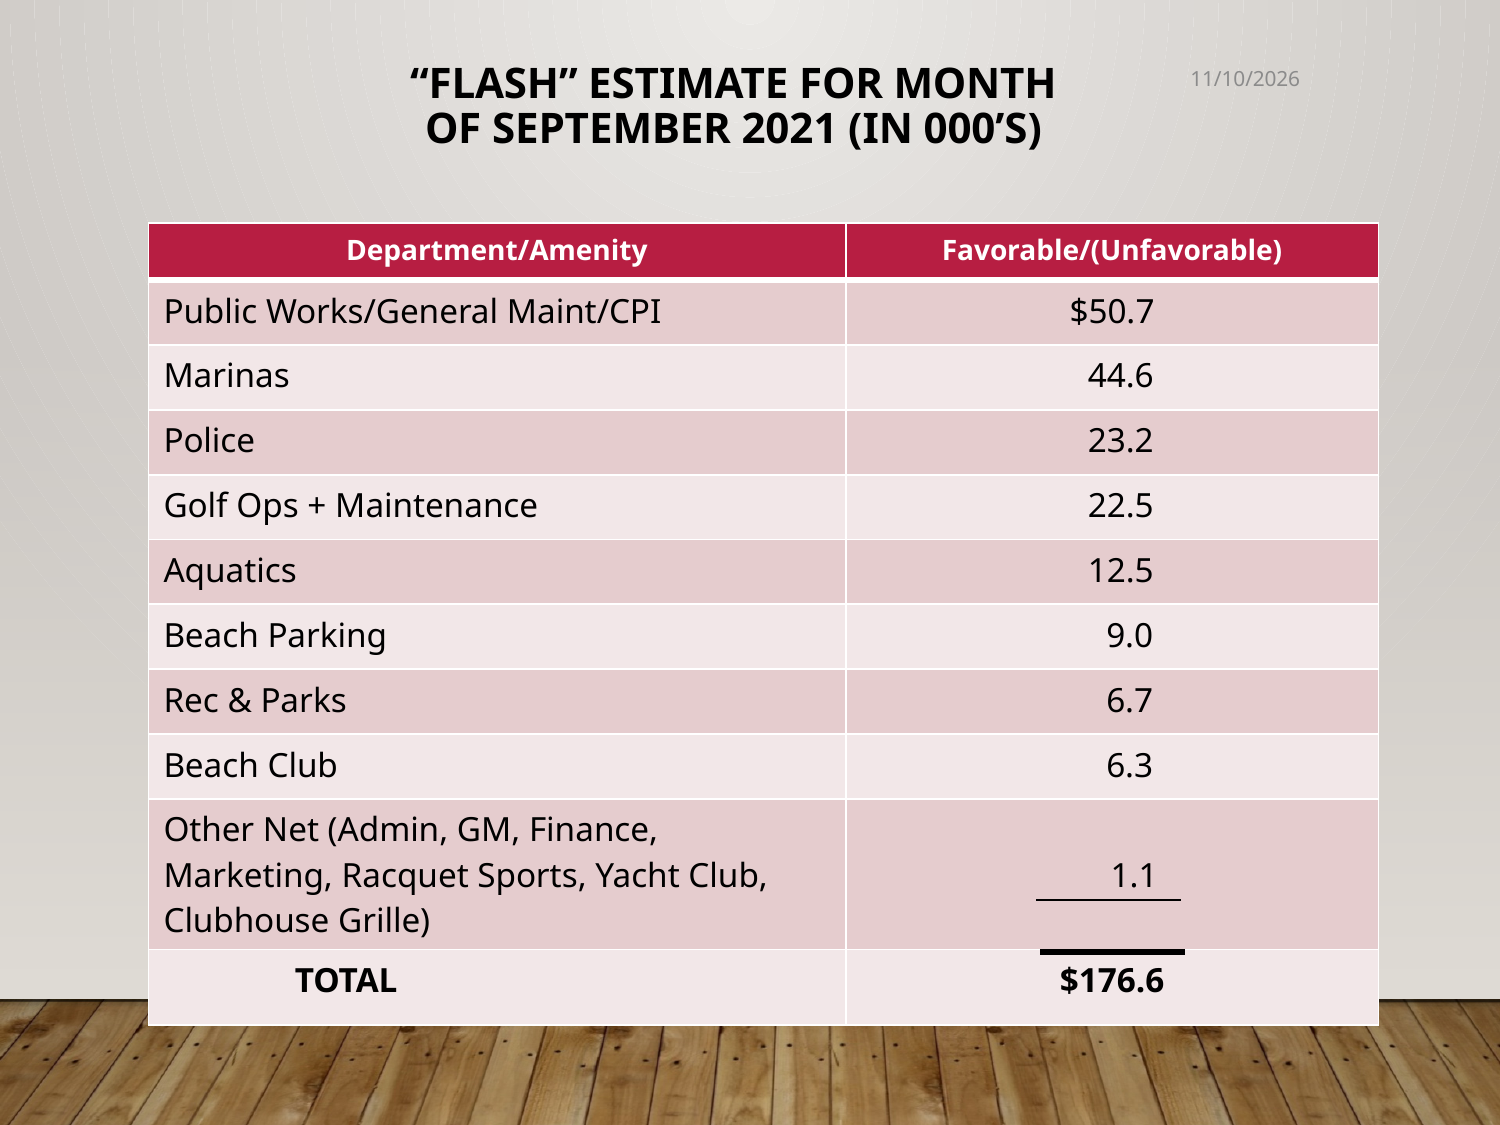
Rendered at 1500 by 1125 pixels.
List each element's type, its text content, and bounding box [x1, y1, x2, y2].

table_cell 23.2 [847, 411, 1378, 474]
table_cell 1.1 [847, 800, 1378, 949]
table_header Department/Amenity [149, 224, 845, 277]
table_cell 22.5 [847, 476, 1378, 539]
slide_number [926, 54, 1315, 105]
table_cell 12.5 [847, 540, 1378, 603]
table_cell $50.7 [847, 283, 1378, 344]
table_cell Aquatics [149, 540, 845, 603]
table_cell Other Net (Admin, GM, Finance, Marketing, Racquet Sports, Yacht Club, Clubhouse Grille) [149, 800, 845, 949]
table_cell Public Works/General Maint/CPI [149, 283, 845, 344]
table_header Favorable/(Unfavorable) [847, 224, 1378, 277]
table_cell Beach Club [149, 735, 845, 798]
title “flash” estimate for month of SEPTEMBER 2021 (in 000’s) [118, 9, 1349, 211]
table_cell Rec & Parks [149, 670, 845, 733]
table_cell $176.6 [847, 950, 1378, 1024]
table_cell Marinas [149, 346, 845, 409]
table_cell 6.3 [847, 735, 1378, 798]
table_cell 6.7 [847, 670, 1378, 733]
table_cell Beach Parking [149, 605, 845, 668]
table_cell TOTAL [149, 950, 845, 1024]
table_cell Police [149, 411, 845, 474]
picture [0, 999, 1500, 1125]
table_cell 44.6 [847, 346, 1378, 409]
table_cell 9.0 [847, 605, 1378, 668]
table_cell Golf Ops + Maintenance [149, 476, 845, 539]
